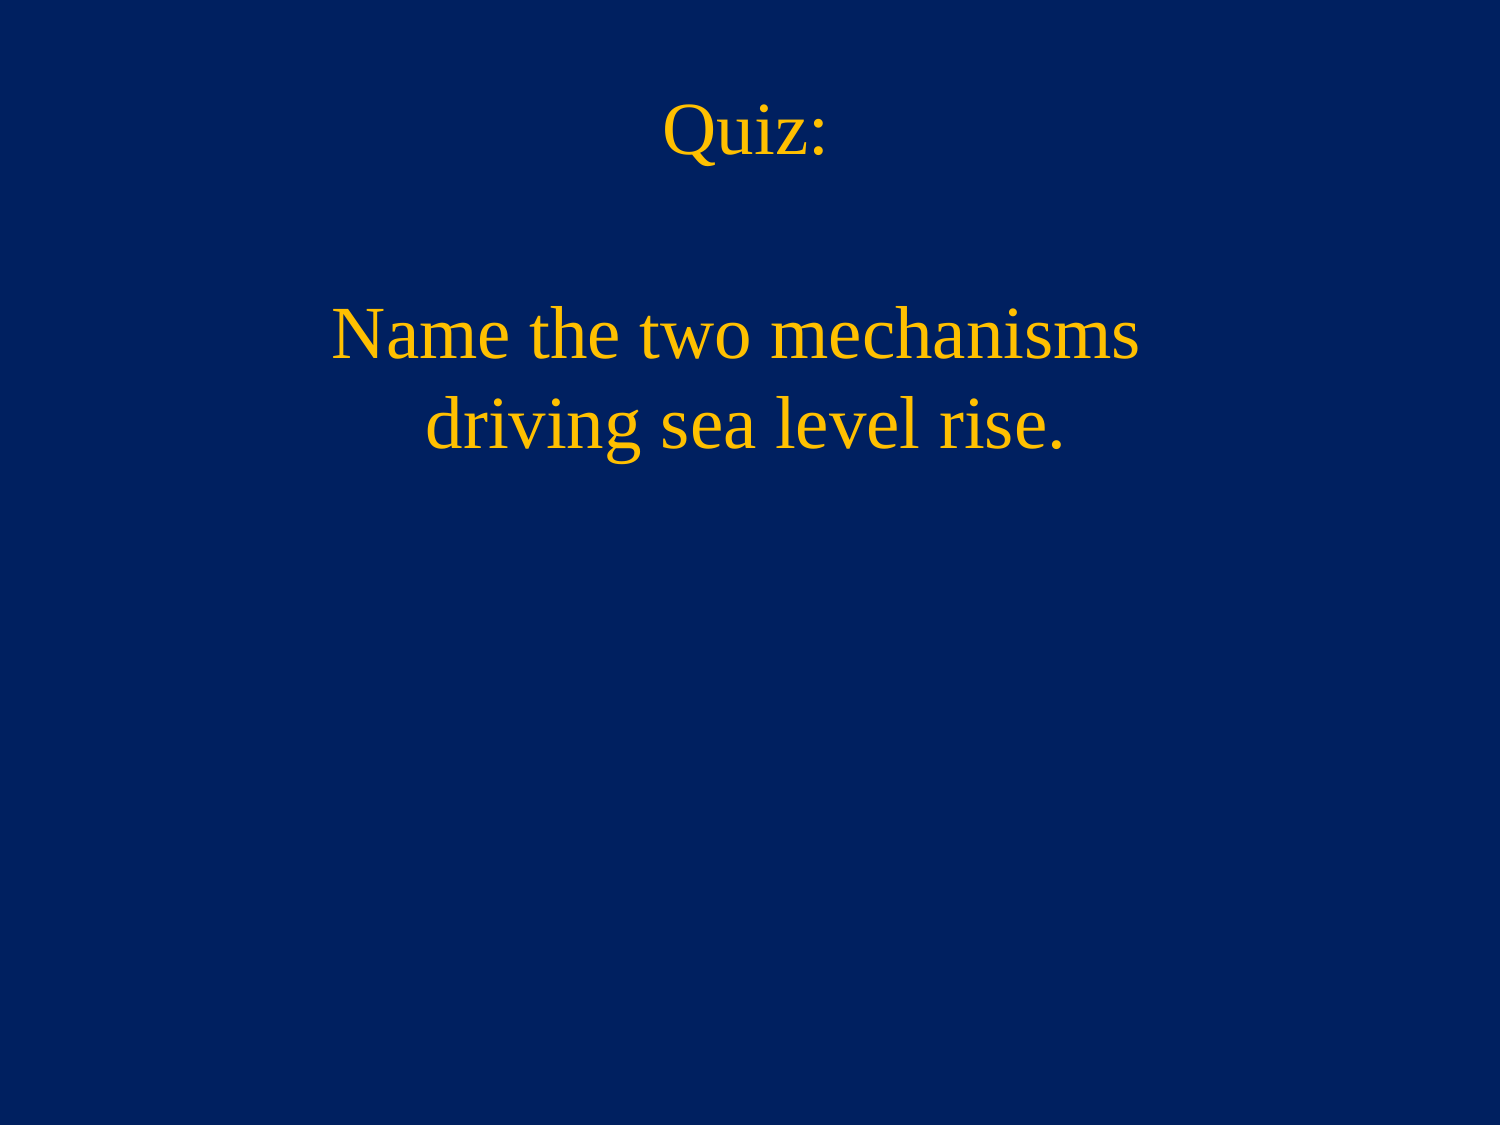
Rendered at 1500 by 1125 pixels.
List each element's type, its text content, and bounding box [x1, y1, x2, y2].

text_box Quiz: [647, 71, 845, 276]
text_box Name the two mechanisms driving sea level rise. [316, 276, 1176, 472]
